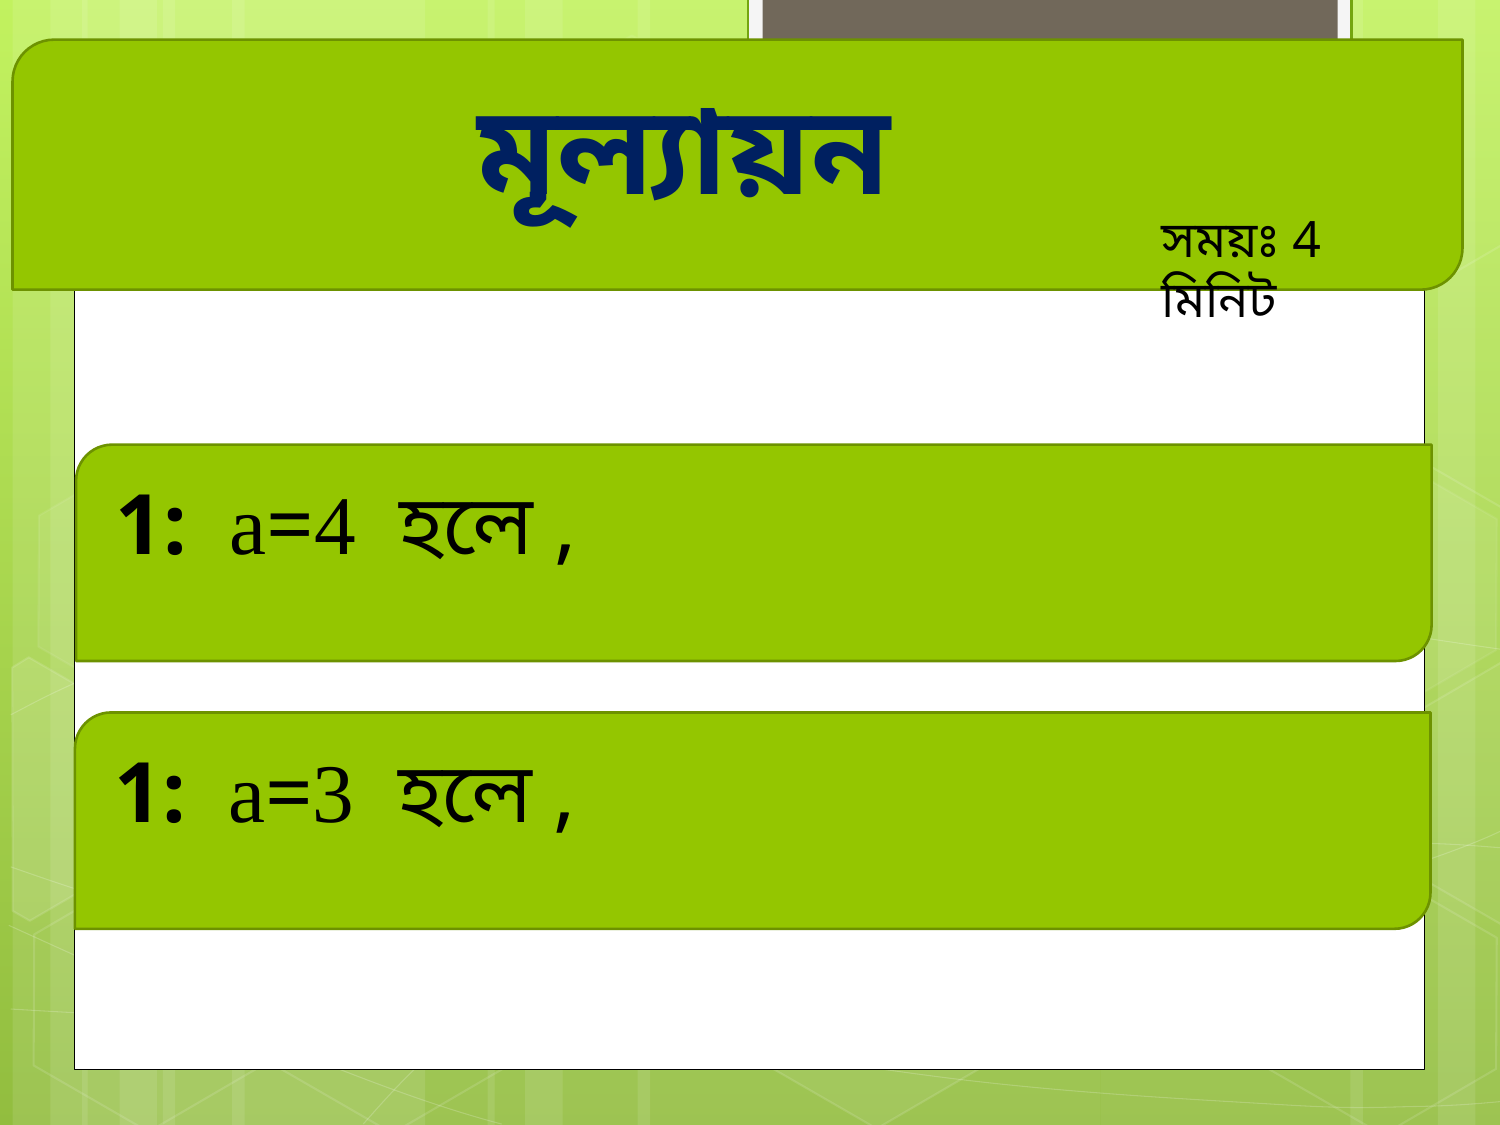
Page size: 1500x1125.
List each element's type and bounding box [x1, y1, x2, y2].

text_box [12, 39, 1463, 322]
text_box [75, 444, 1500, 662]
text_box [74, 712, 1500, 930]
